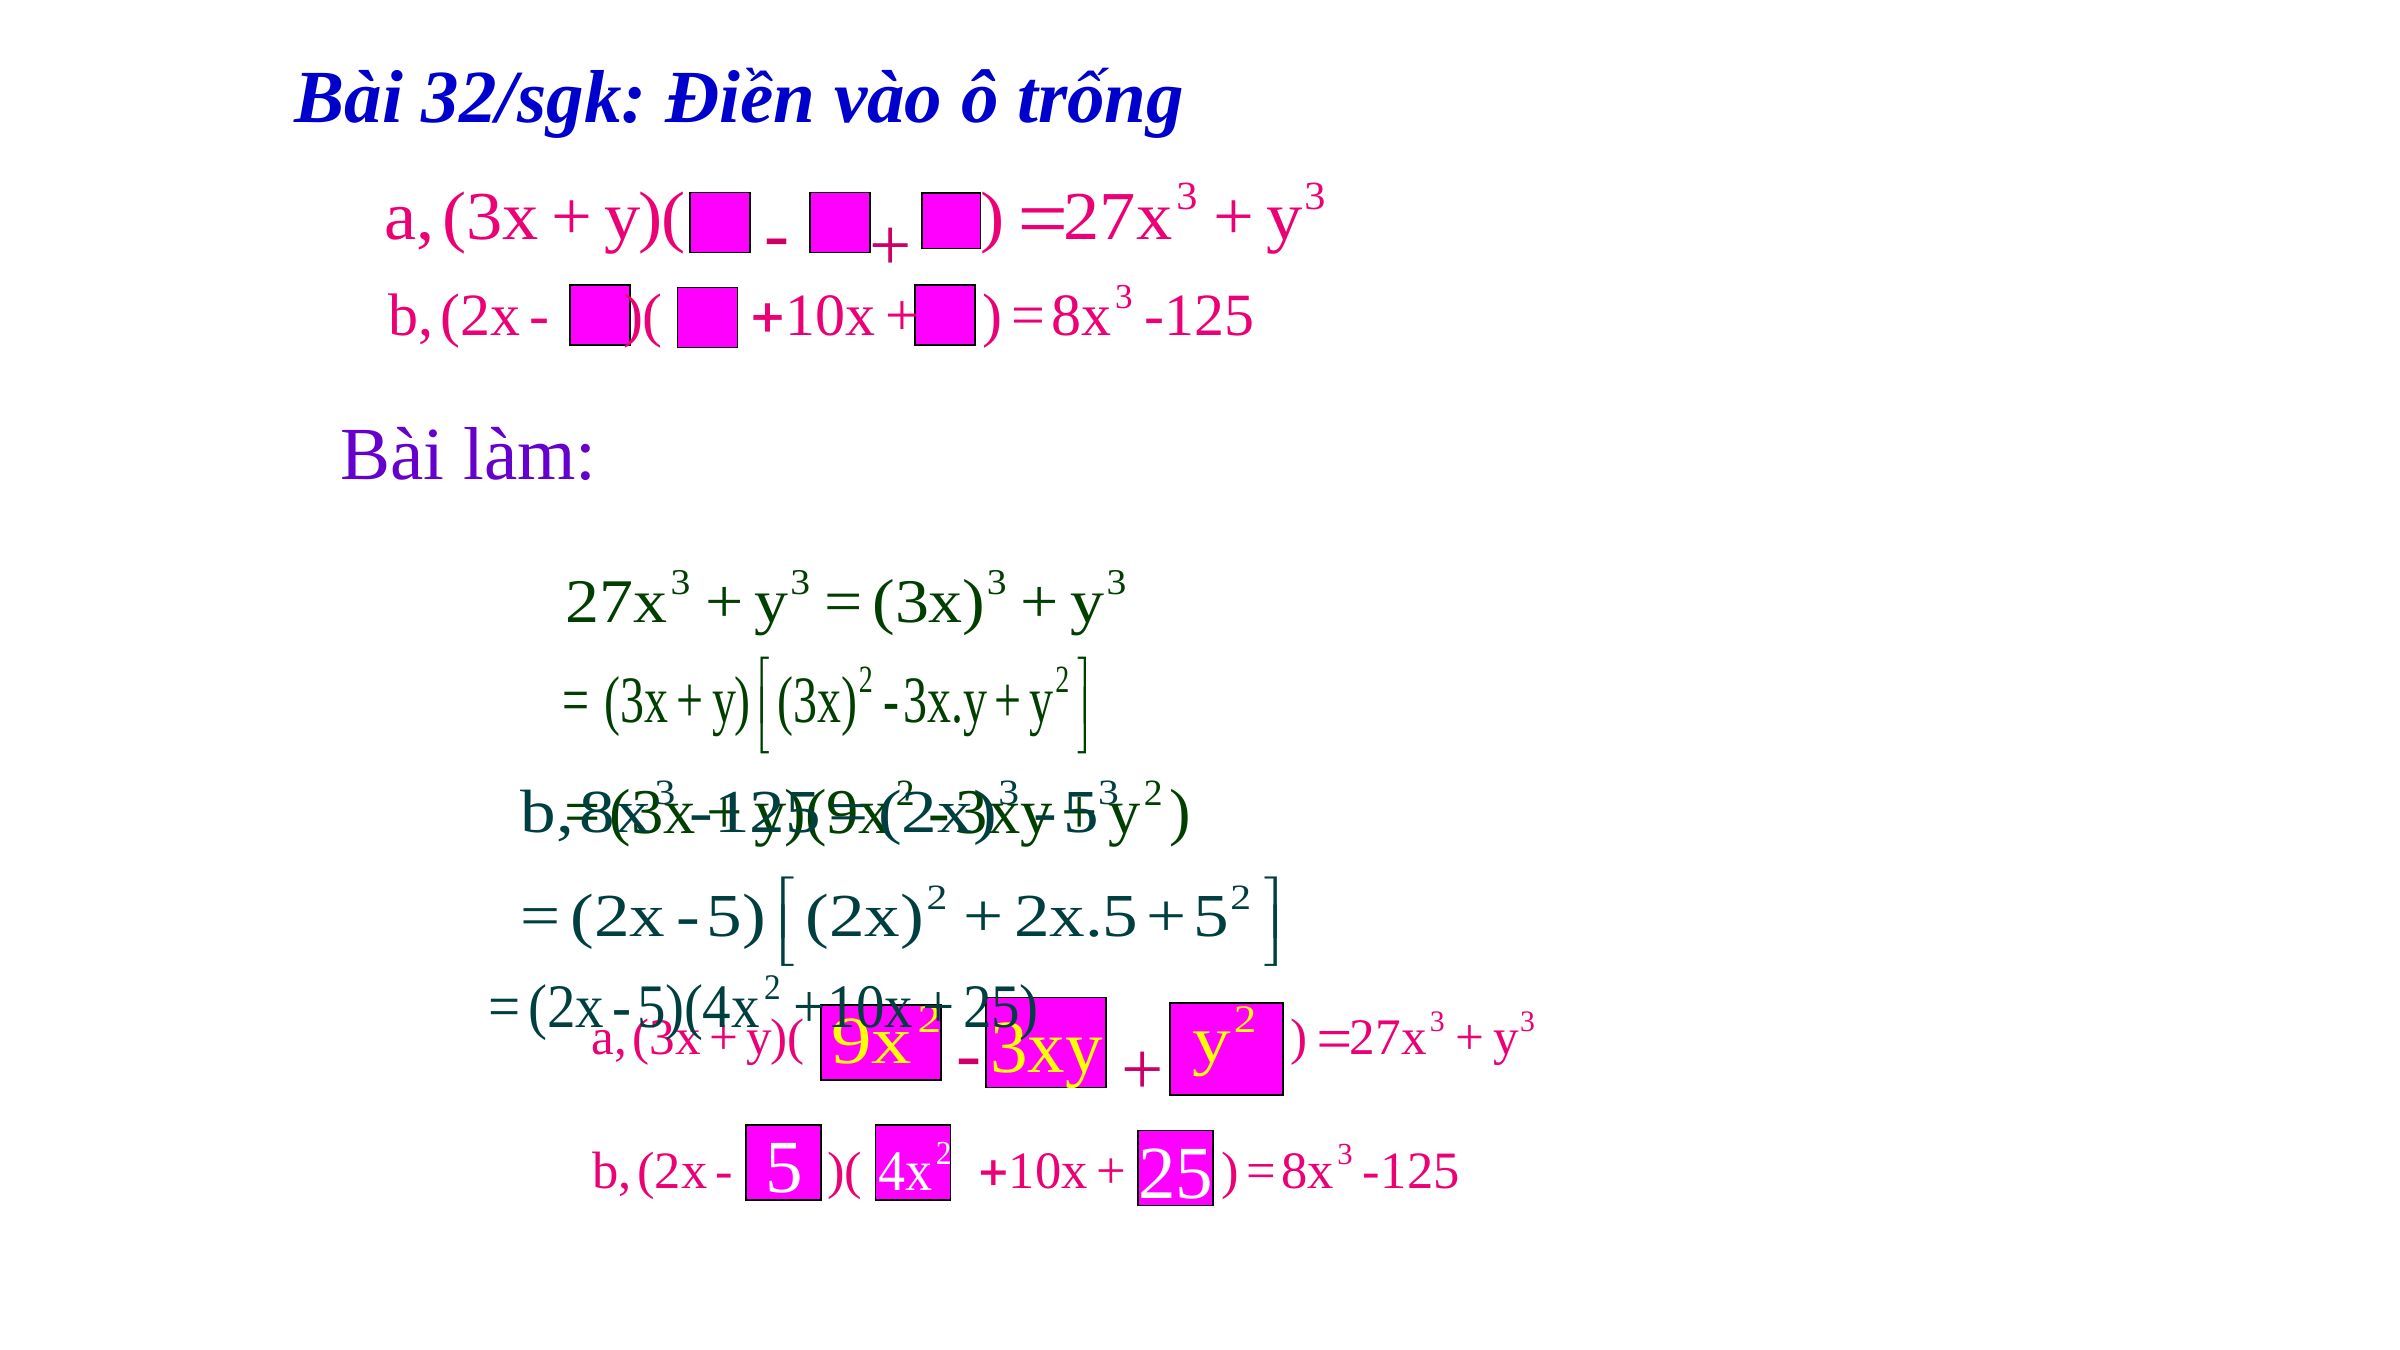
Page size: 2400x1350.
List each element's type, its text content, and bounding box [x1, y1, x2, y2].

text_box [479, 959, 1051, 1053]
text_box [374, 165, 1336, 295]
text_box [509, 764, 1306, 979]
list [379, 270, 1266, 361]
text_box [584, 1124, 1471, 1211]
text_box Bài làm: [326, 396, 1192, 502]
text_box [554, 644, 1103, 762]
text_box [554, 554, 1156, 649]
text_box Bài 32/sgk: Điền vào ô trống [280, 39, 1219, 145]
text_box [584, 989, 1546, 1119]
